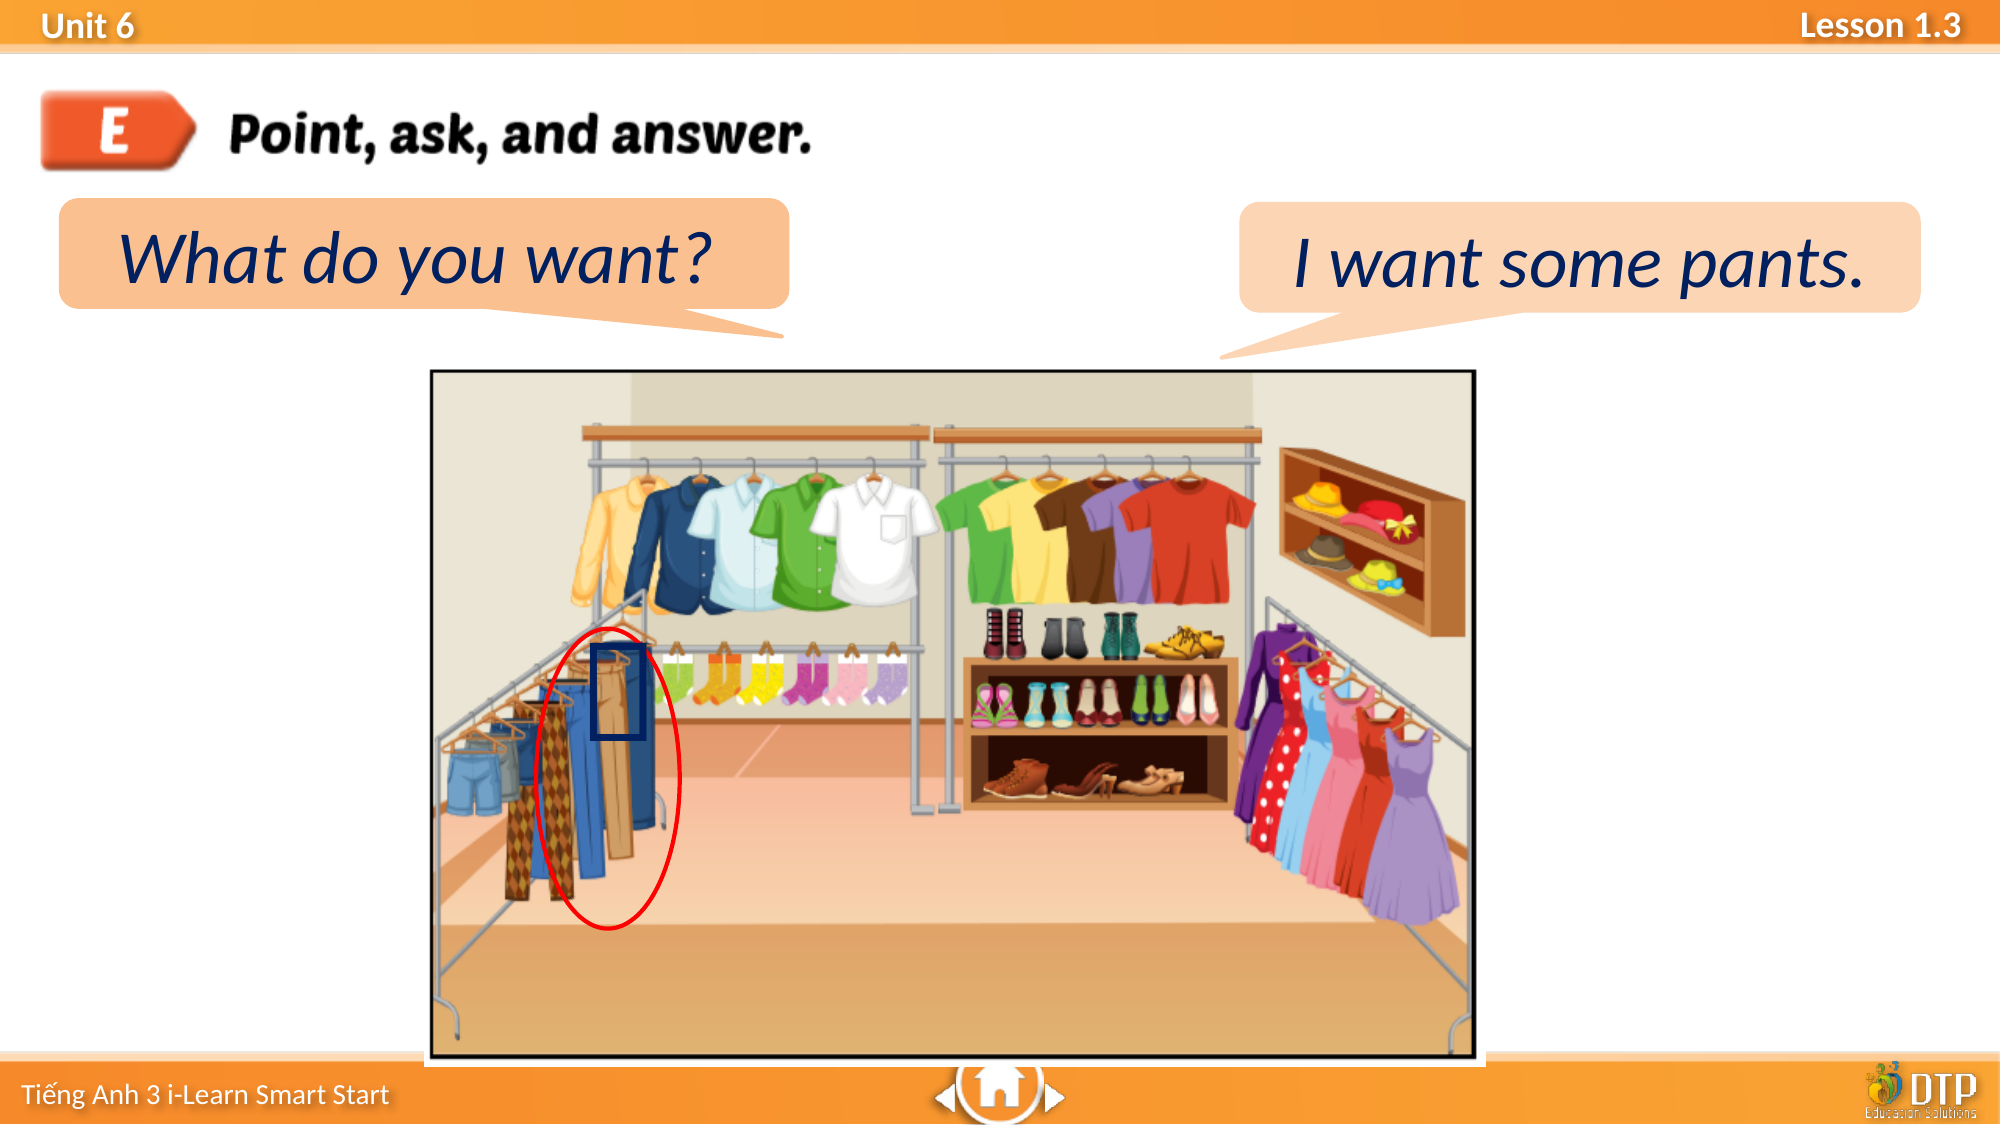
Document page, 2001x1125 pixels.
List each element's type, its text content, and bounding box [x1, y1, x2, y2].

text_box I want some pants. [1219, 201, 1921, 360]
picture [0, 0, 2000, 1125]
text_box What do you want? [58, 198, 790, 339]
